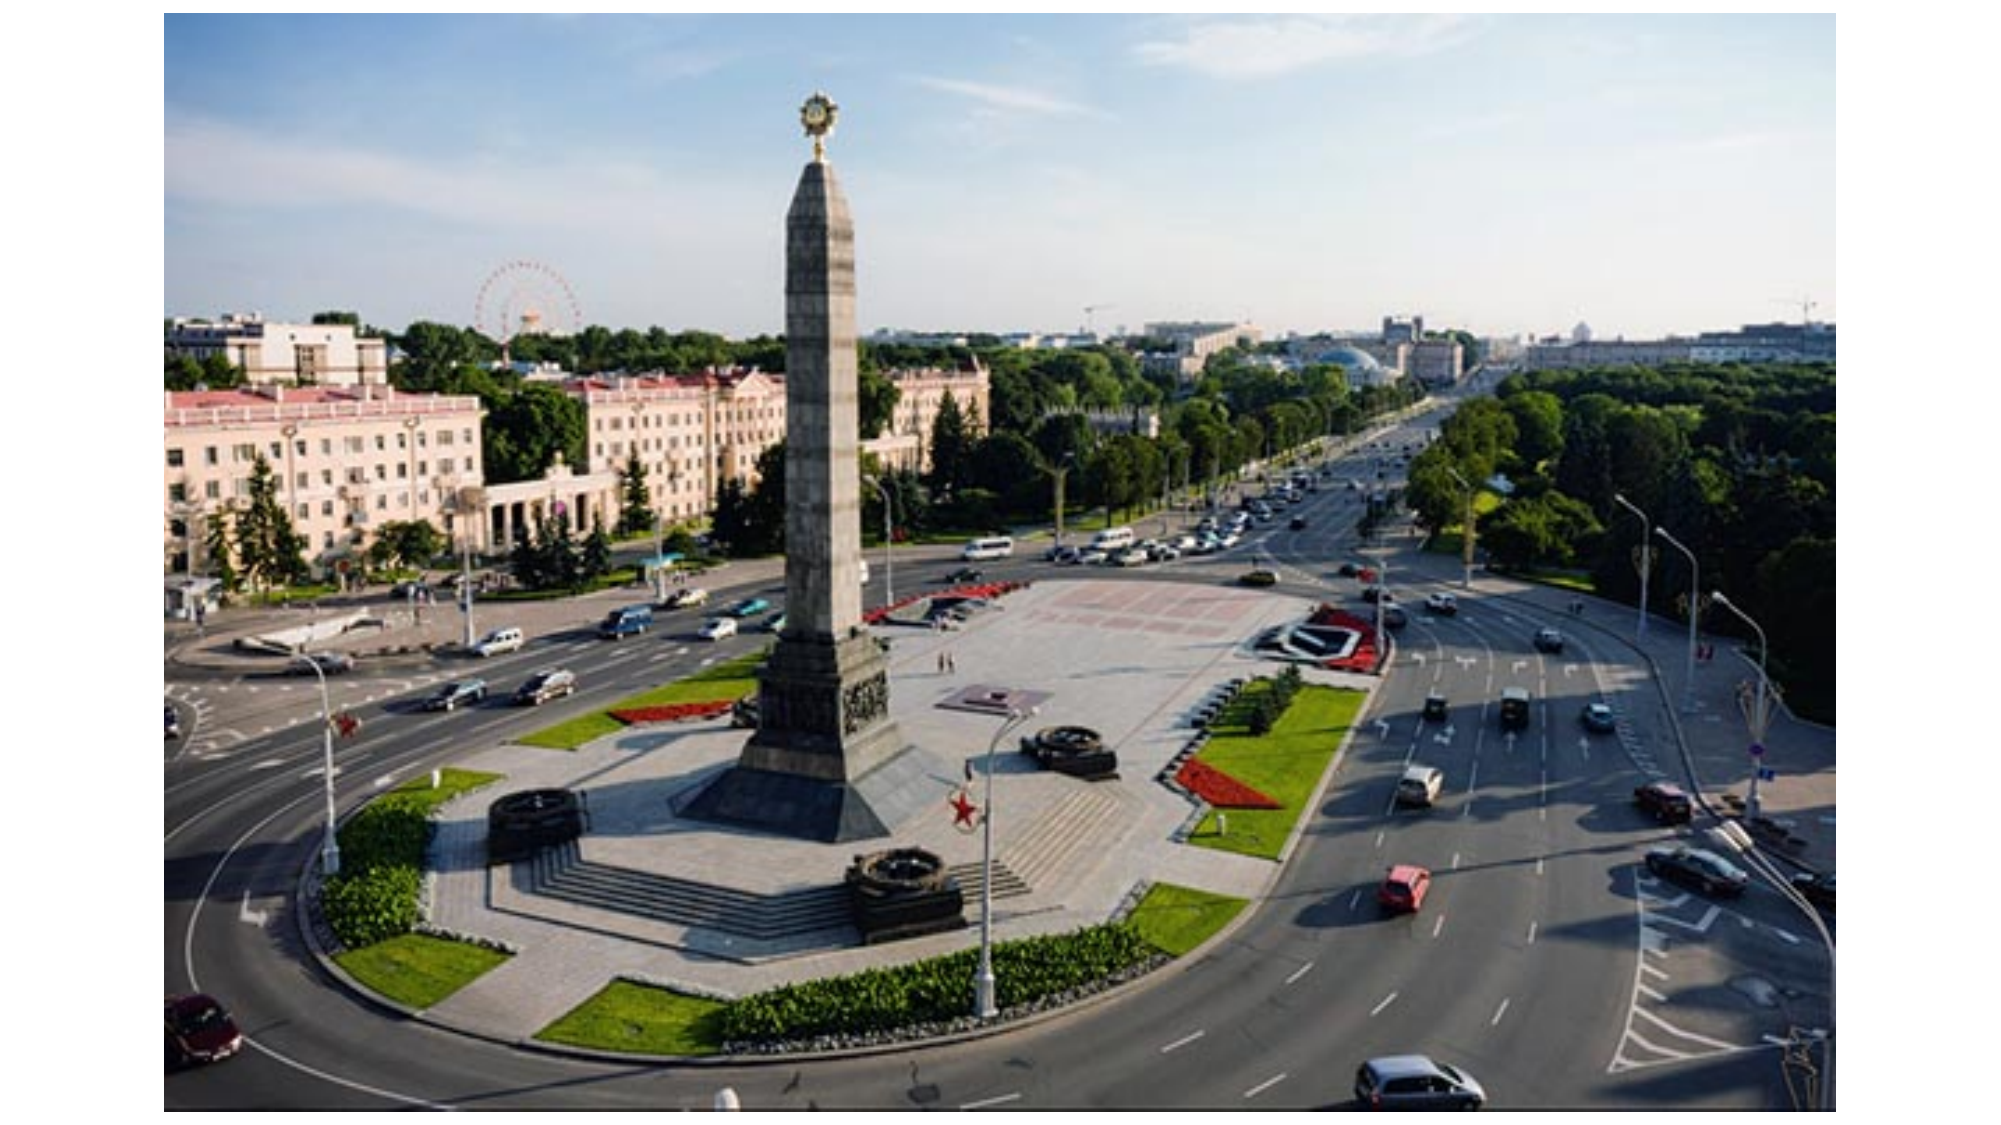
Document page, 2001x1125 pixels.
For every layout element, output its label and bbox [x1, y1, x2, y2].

picture [164, 13, 1836, 1112]
